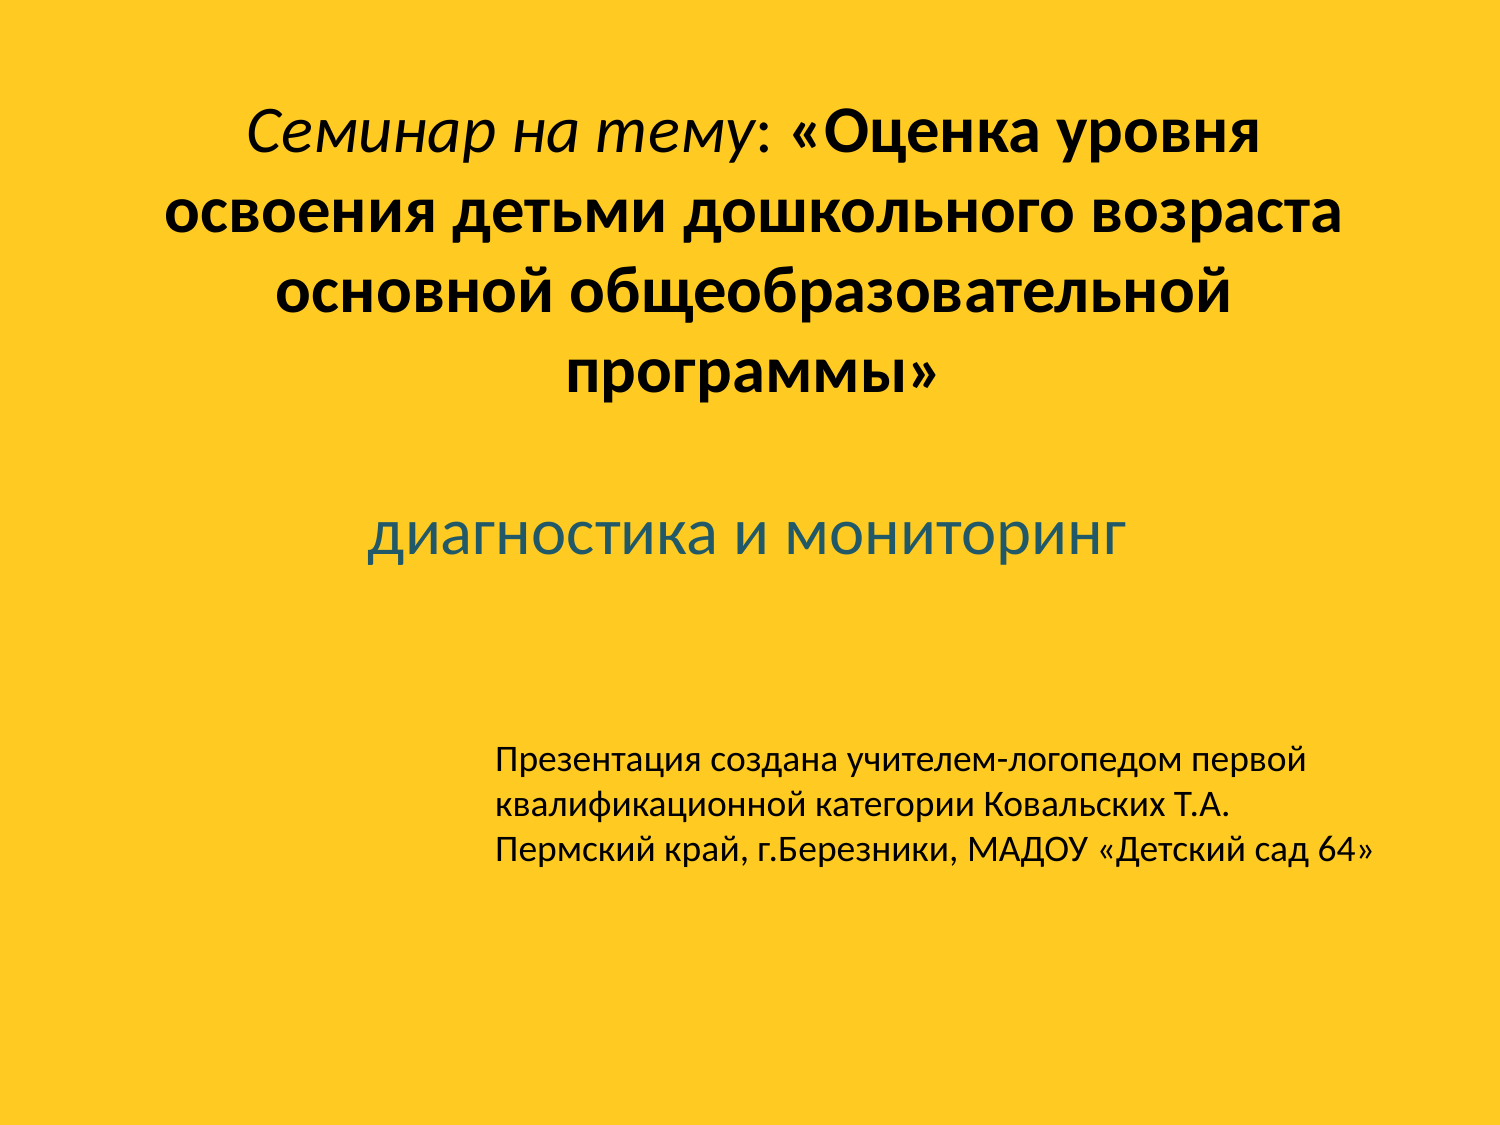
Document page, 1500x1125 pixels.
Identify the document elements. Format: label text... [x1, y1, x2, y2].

text_box Презентация создана учителем-логопедом первой квалификационной категории Ковальских Т.А. Пермский край, г.Березники, МАДОУ «Детский сад 64» [480, 726, 1418, 922]
subtitle диагностика и мониторинг [222, 386, 1273, 675]
title Семинар на тему: «Оценка уровня освоения детьми дошкольного возраста основной общеобразовательной программы» [117, 93, 1393, 399]
